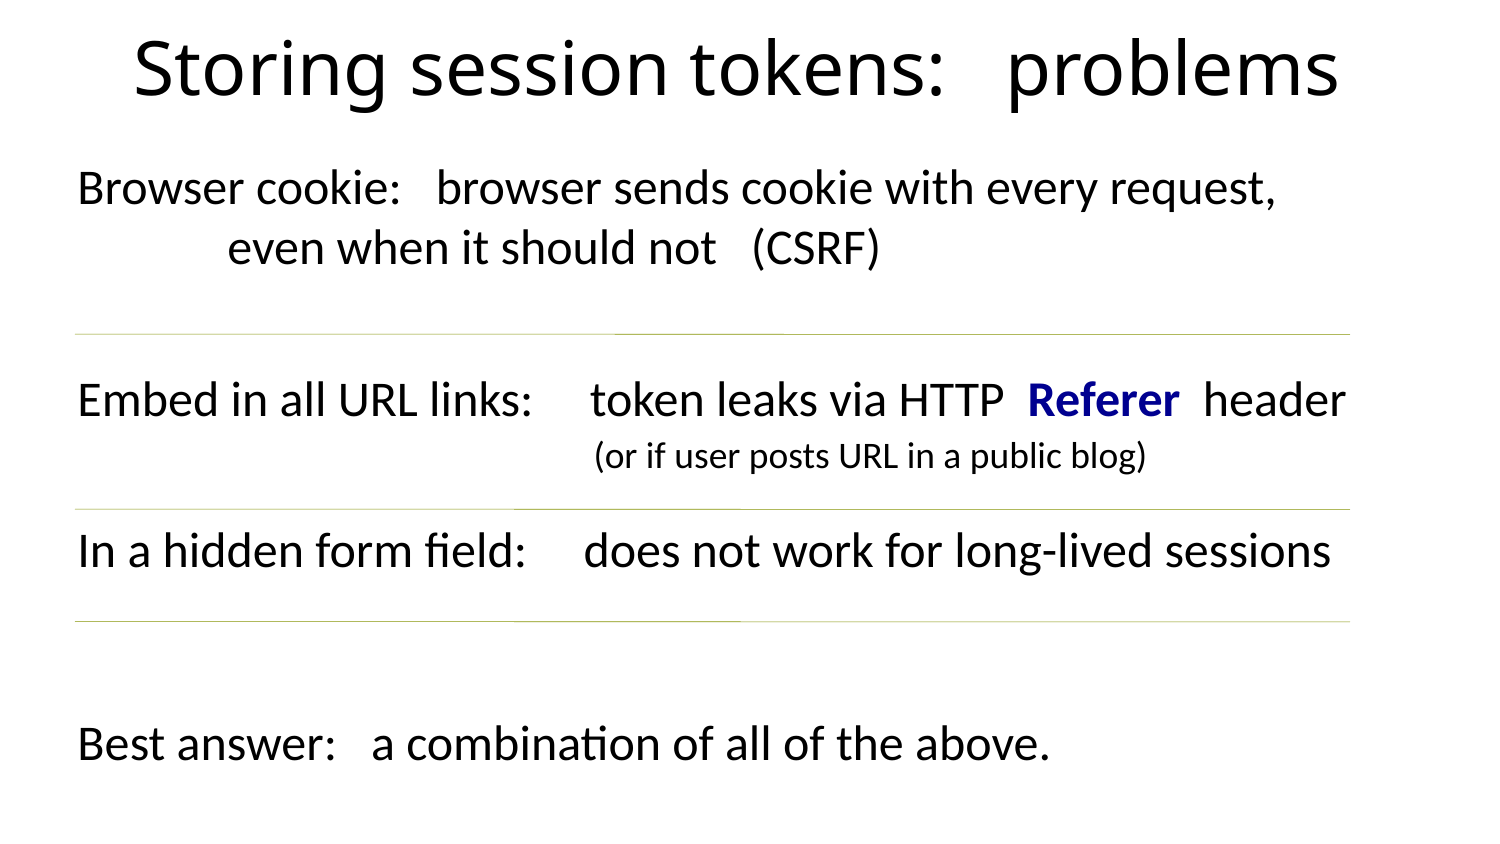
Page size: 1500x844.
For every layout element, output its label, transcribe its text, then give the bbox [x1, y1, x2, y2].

title Storing session tokens: problems [99, 9, 1375, 122]
text_box (or if user posts URL in a public blog) [578, 423, 1164, 484]
list Browser cookie: browser sends cookie with every request, even when it should not (CSRF) Embed in all URL links: token leaks via HTTP Referer header In a hidden form field: does not work for long-lived sessions Best answer: a combination of all of the above. [62, 146, 1438, 832]
